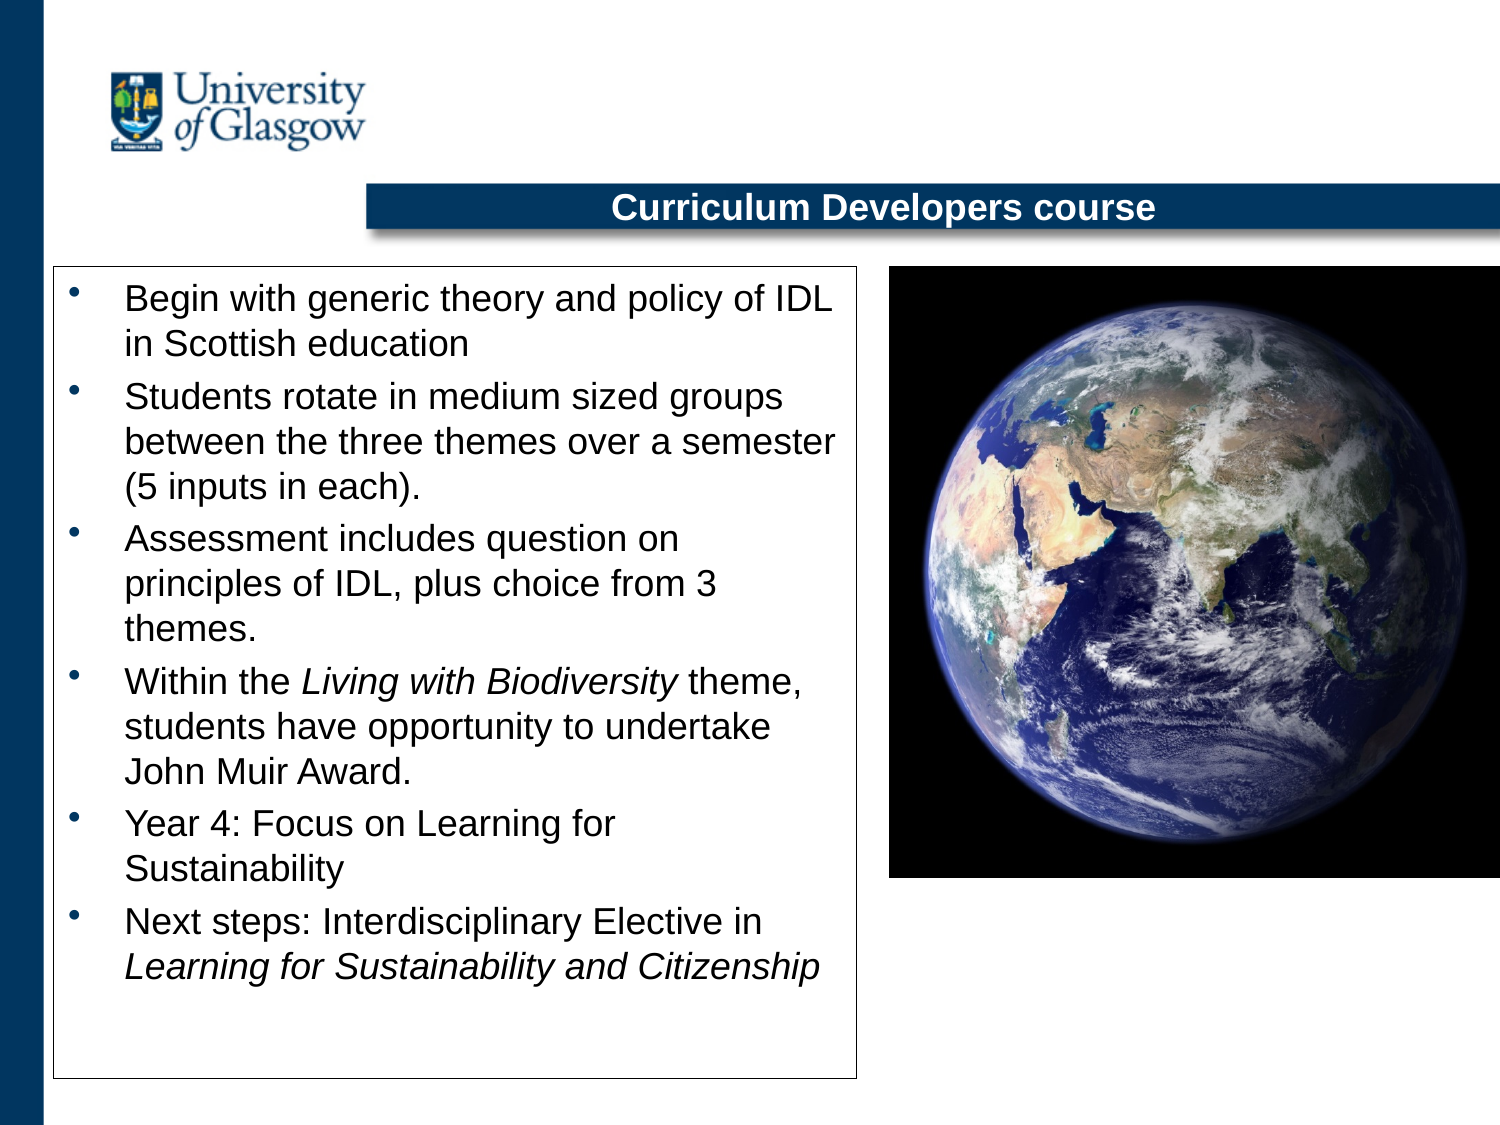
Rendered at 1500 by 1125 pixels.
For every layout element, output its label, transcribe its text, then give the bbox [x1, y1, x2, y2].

title Curriculum Developers course [374, 146, 1394, 265]
picture [0, 0, 1500, 1125]
list Begin with generic theory and policy of IDL in Scottish education Students rotate in medium sized groups between the three themes over a semester (5 inputs in each). Assessment includes question on principles of IDL, plus choice from 3 themes. Within the Living with Biodiversity theme, students have opportunity to undertake John Muir Award. Year 4: Focus on Learning for Sustainability Next steps: Interdisciplinary Elective in Learning for Sustainability and Citizenship [53, 266, 857, 1079]
